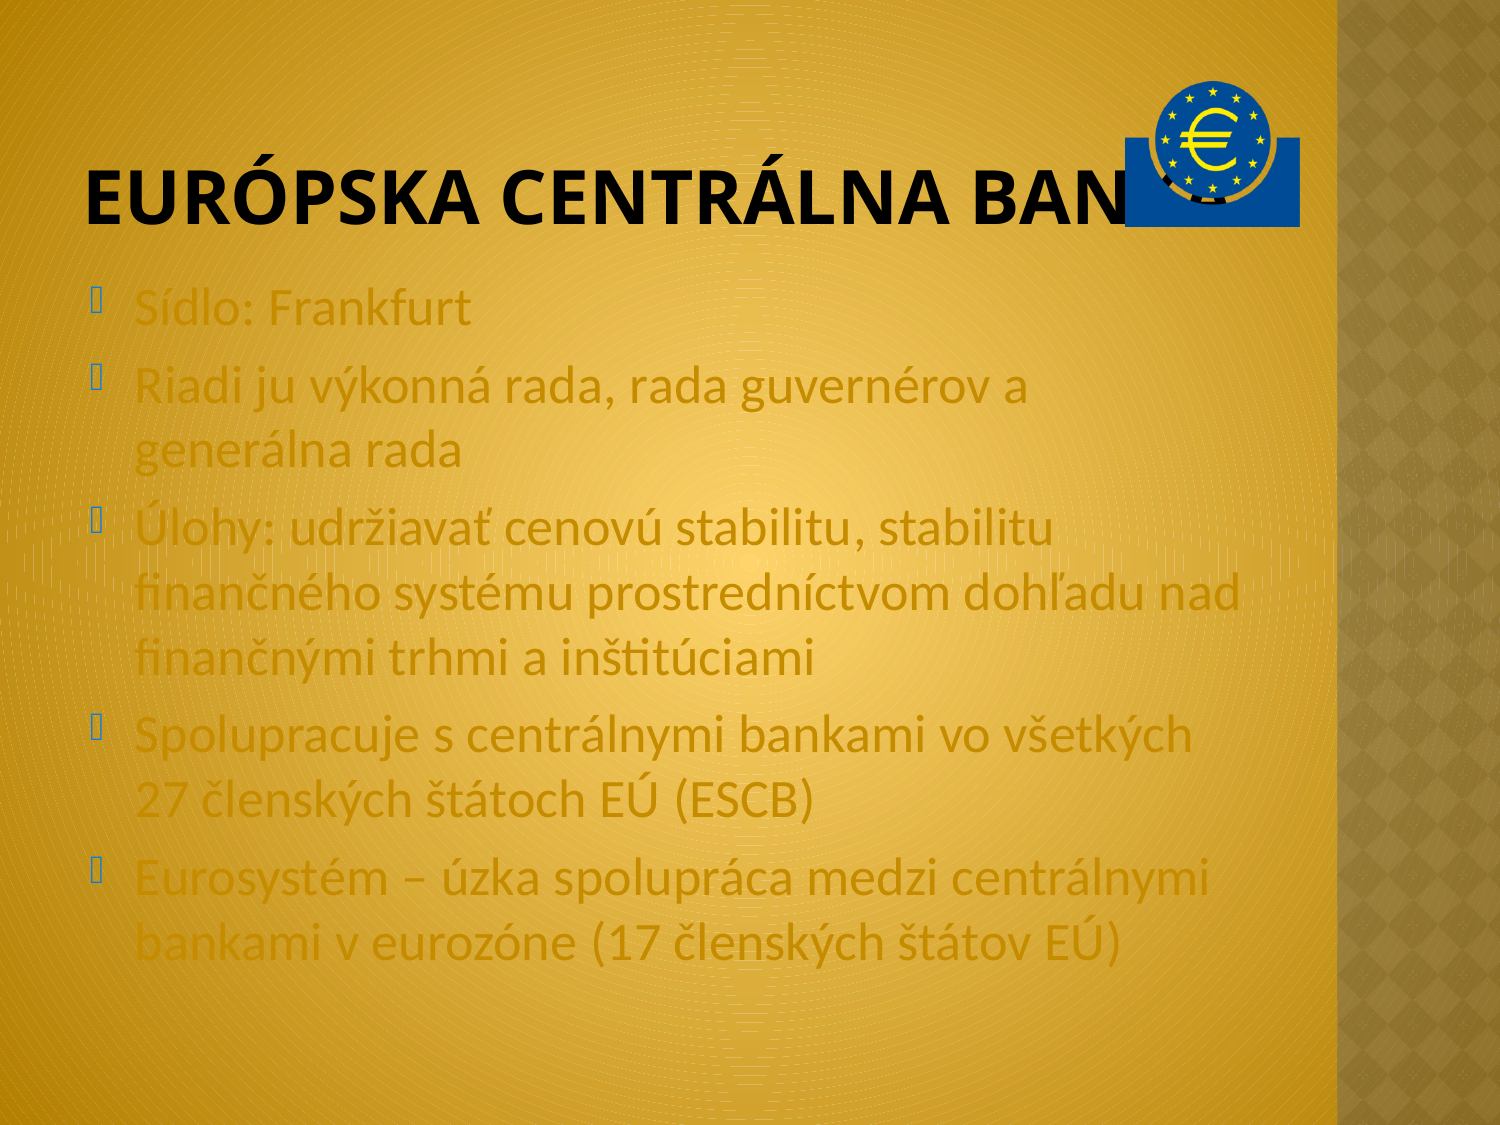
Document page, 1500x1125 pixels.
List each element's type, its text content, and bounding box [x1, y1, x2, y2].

title Európska centrálna banka [75, 52, 1263, 240]
list Sídlo: Frankfurt Riadi ju výkonná rada, rada guvernérov a generálna rada Úlohy: udržiavať cenovú stabilitu, stabilitu finančného systému prostredníctvom dohľadu nad finančnými trhmi a inštitúciami Spolupracuje s centrálnymi bankami vo všetkých 27 členských štátoch EÚ (ESCB) Eurosystém – úzka spolupráca medzi centrálnymi bankami v eurozóne (17 členských štátov EÚ) [75, 264, 1263, 1059]
picture [1124, 81, 1301, 227]
